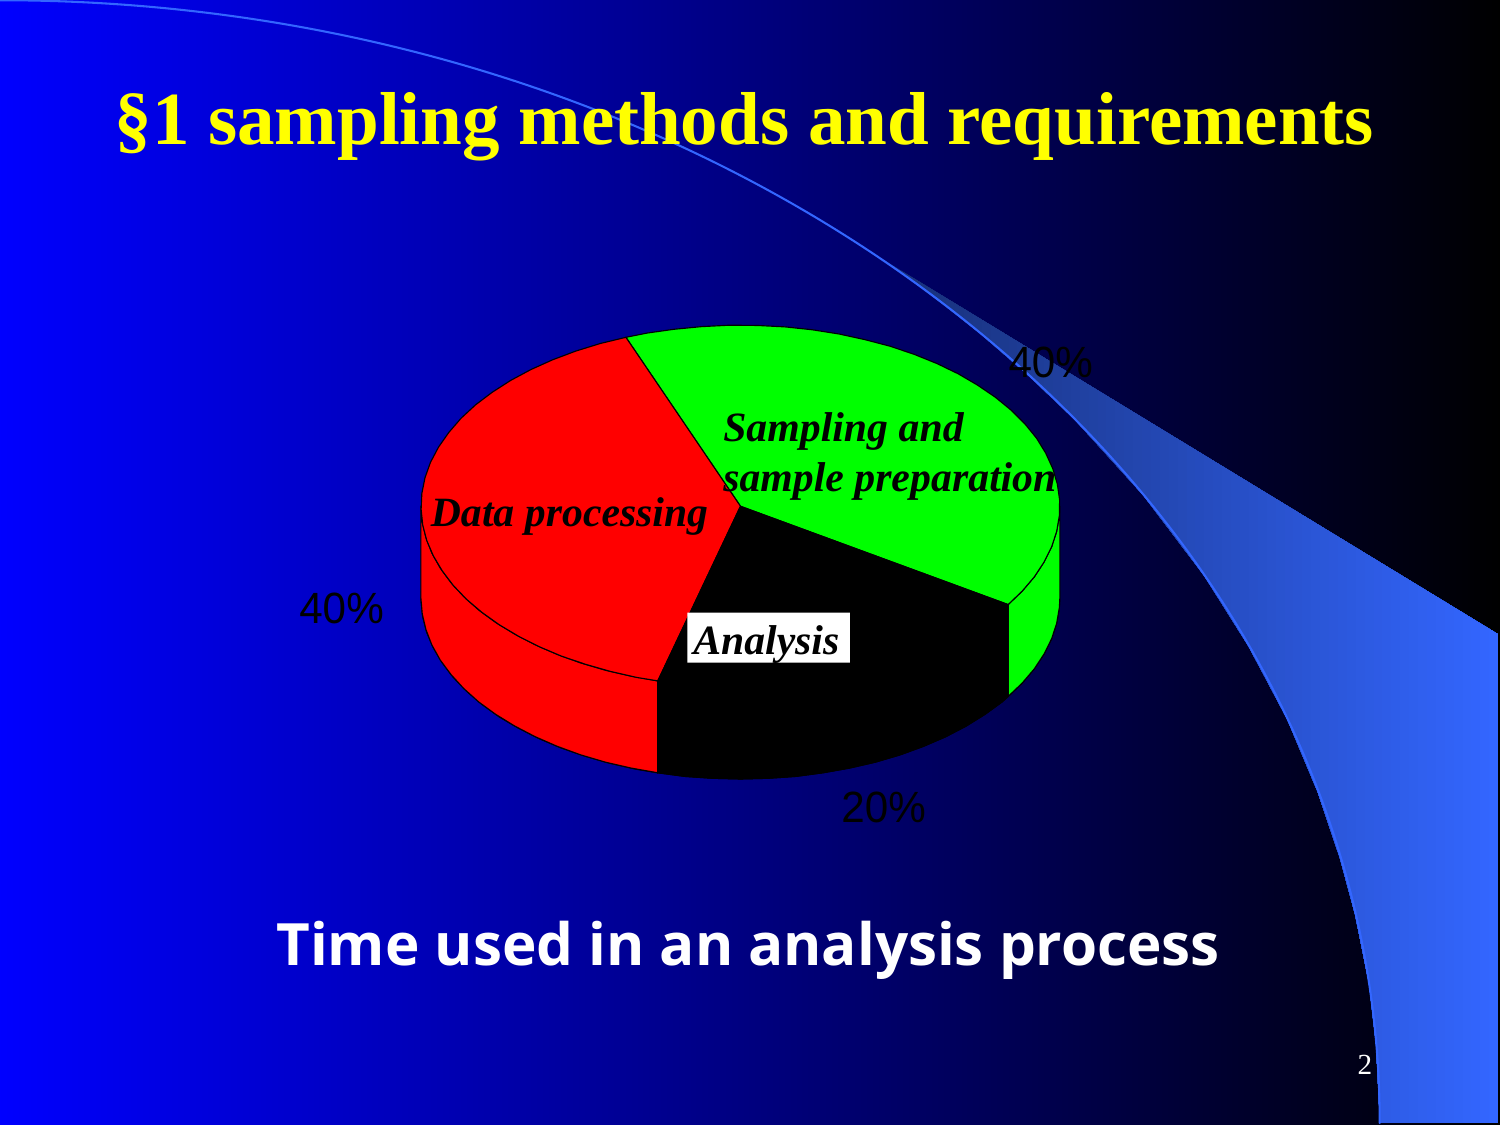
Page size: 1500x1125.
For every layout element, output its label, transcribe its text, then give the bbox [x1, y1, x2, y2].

slide_number 2 [1074, 1025, 1388, 1100]
picture [299, 262, 1128, 824]
list Time used in an analysis process [261, 900, 1375, 988]
text_box §1 sampling methods and requirements [99, 62, 1438, 168]
